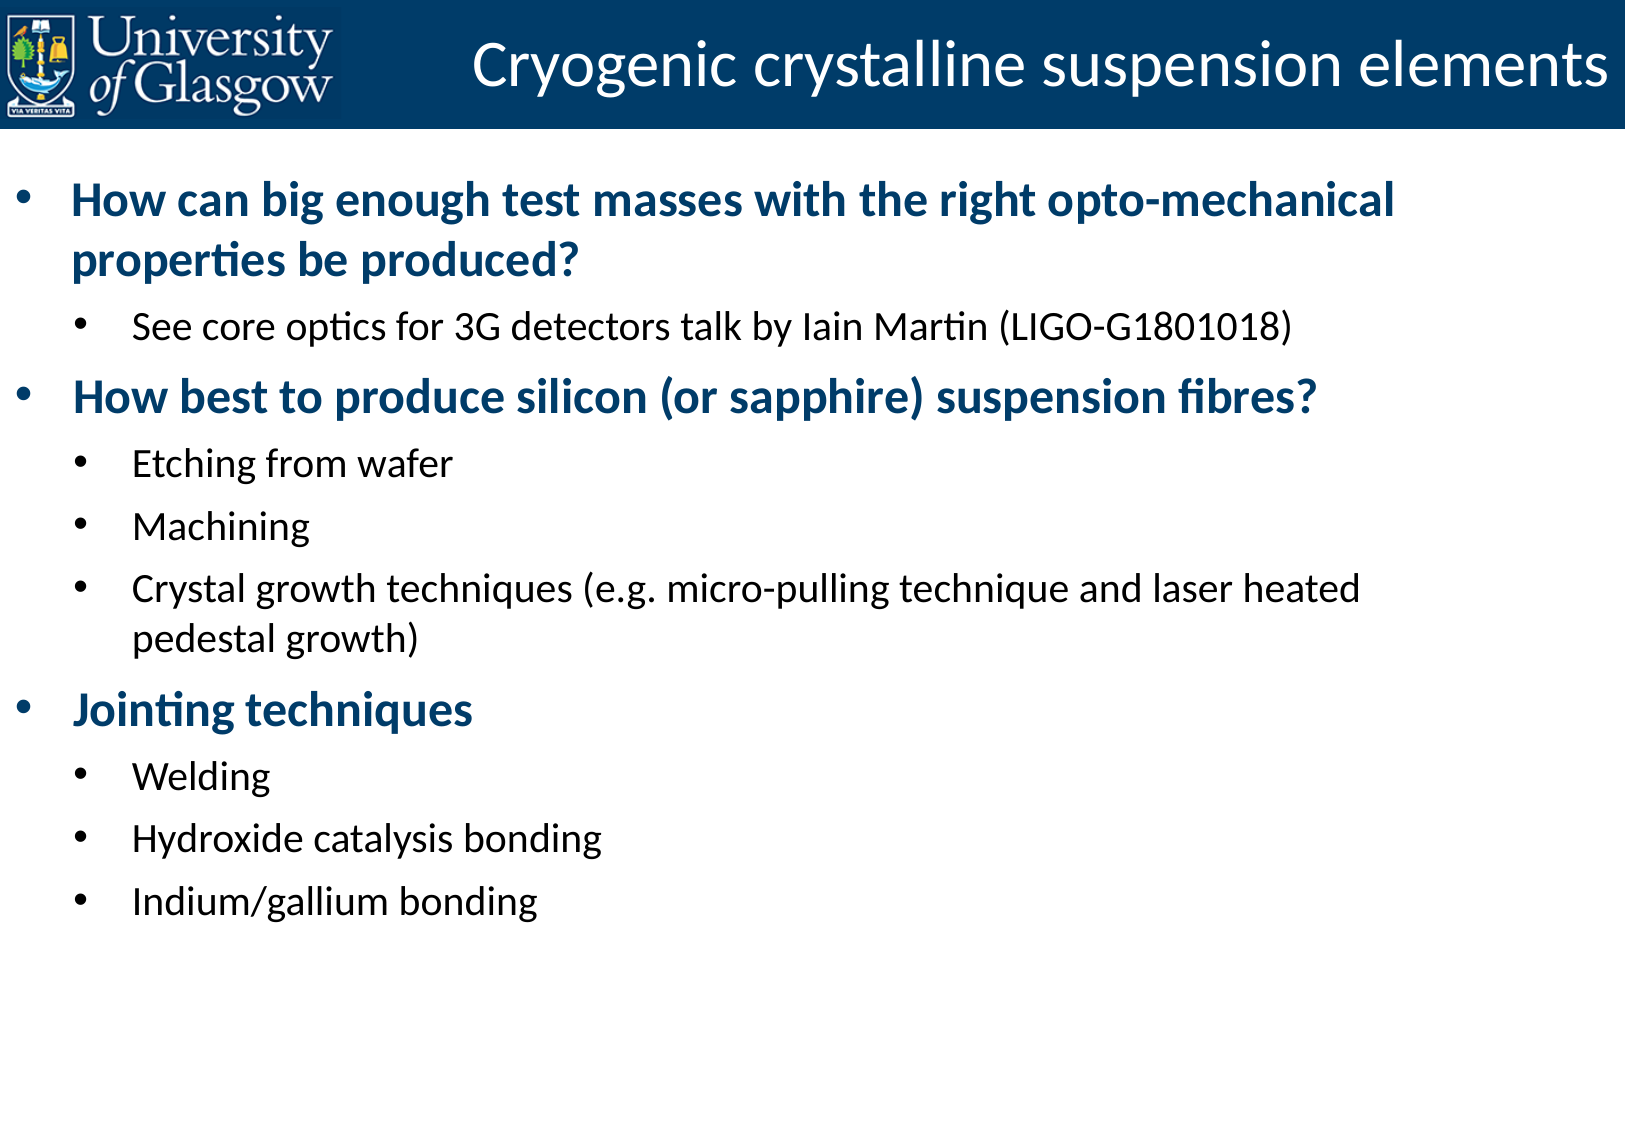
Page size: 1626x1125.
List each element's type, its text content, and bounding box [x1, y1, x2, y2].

text_box How can big enough test masses with the right opto-mechanical properties be produced? See core optics for 3G detectors talk by Iain Martin (LIGO-G1801018) How best to produce silicon (or sapphire) suspension fibres? Etching from wafer Machining Crystal growth techniques (e.g. micro-pulling technique and laser heated pedestal growth) Jointing techniques Welding Hydroxide catalysis bonding Indium/gallium bonding [0, 158, 1530, 997]
title Cryogenic crystalline suspension elements [0, 0, 1625, 130]
picture [0, 6, 342, 119]
